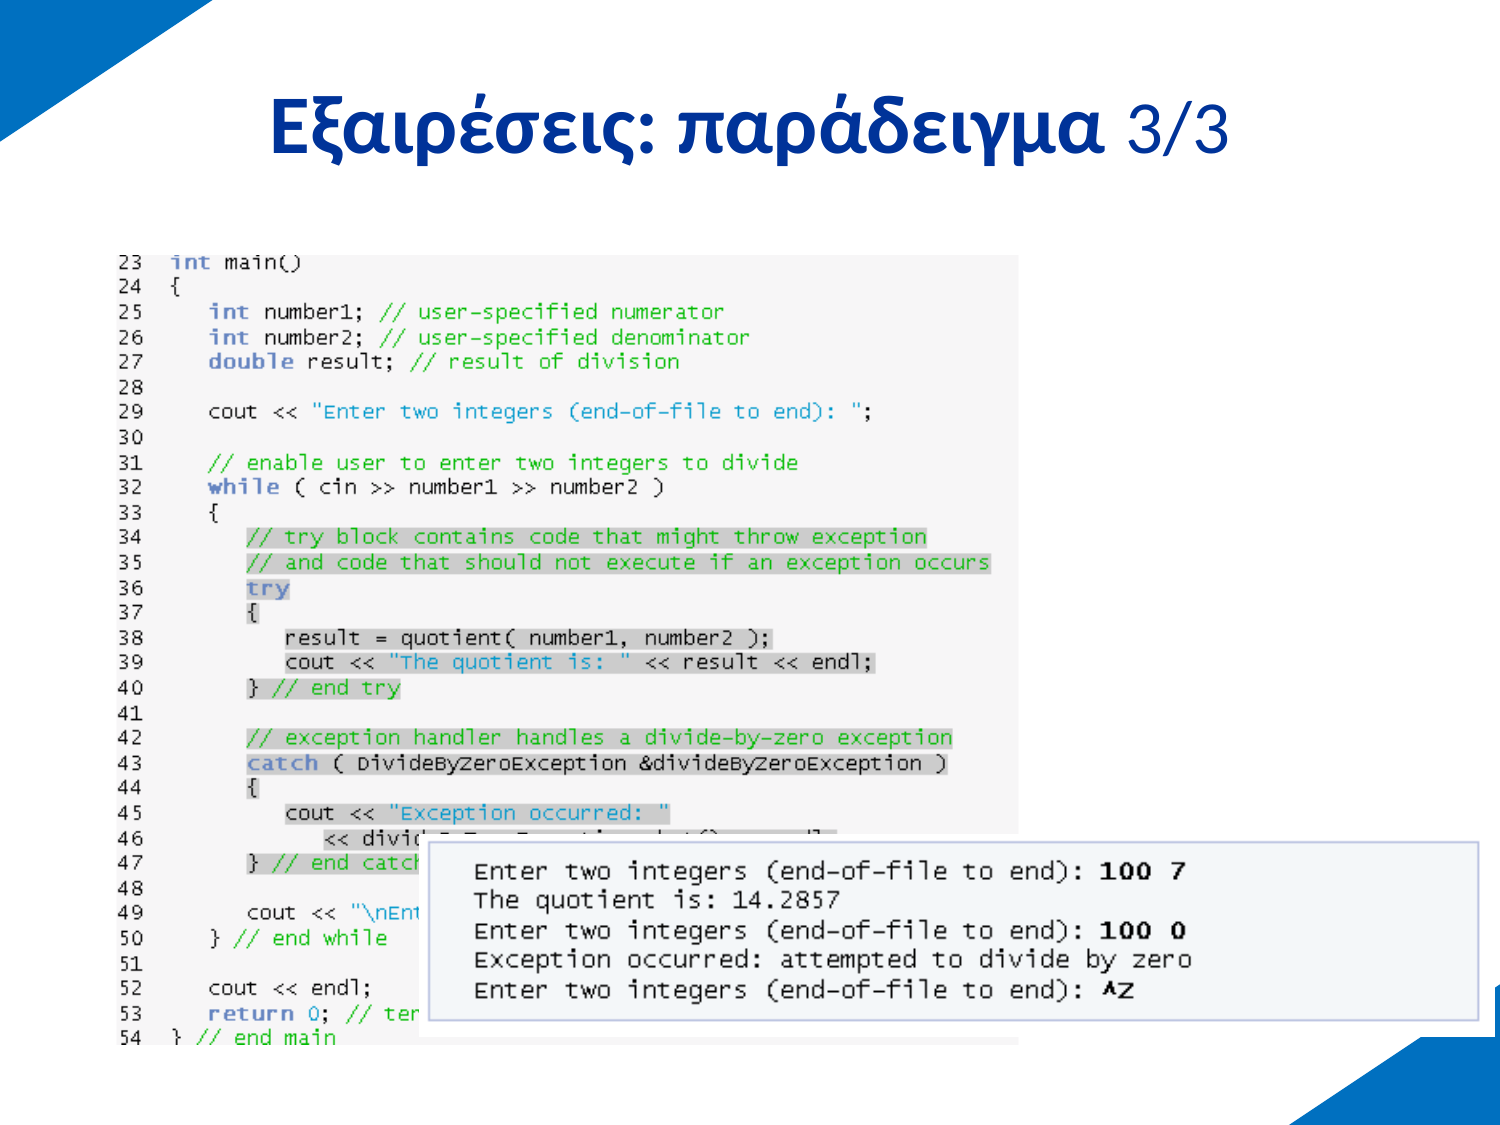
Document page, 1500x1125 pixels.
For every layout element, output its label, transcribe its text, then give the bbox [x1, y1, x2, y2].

picture [111, 255, 1495, 1045]
title Εξαιρέσεις: παράδειγμα 3/3 [75, 45, 1425, 197]
